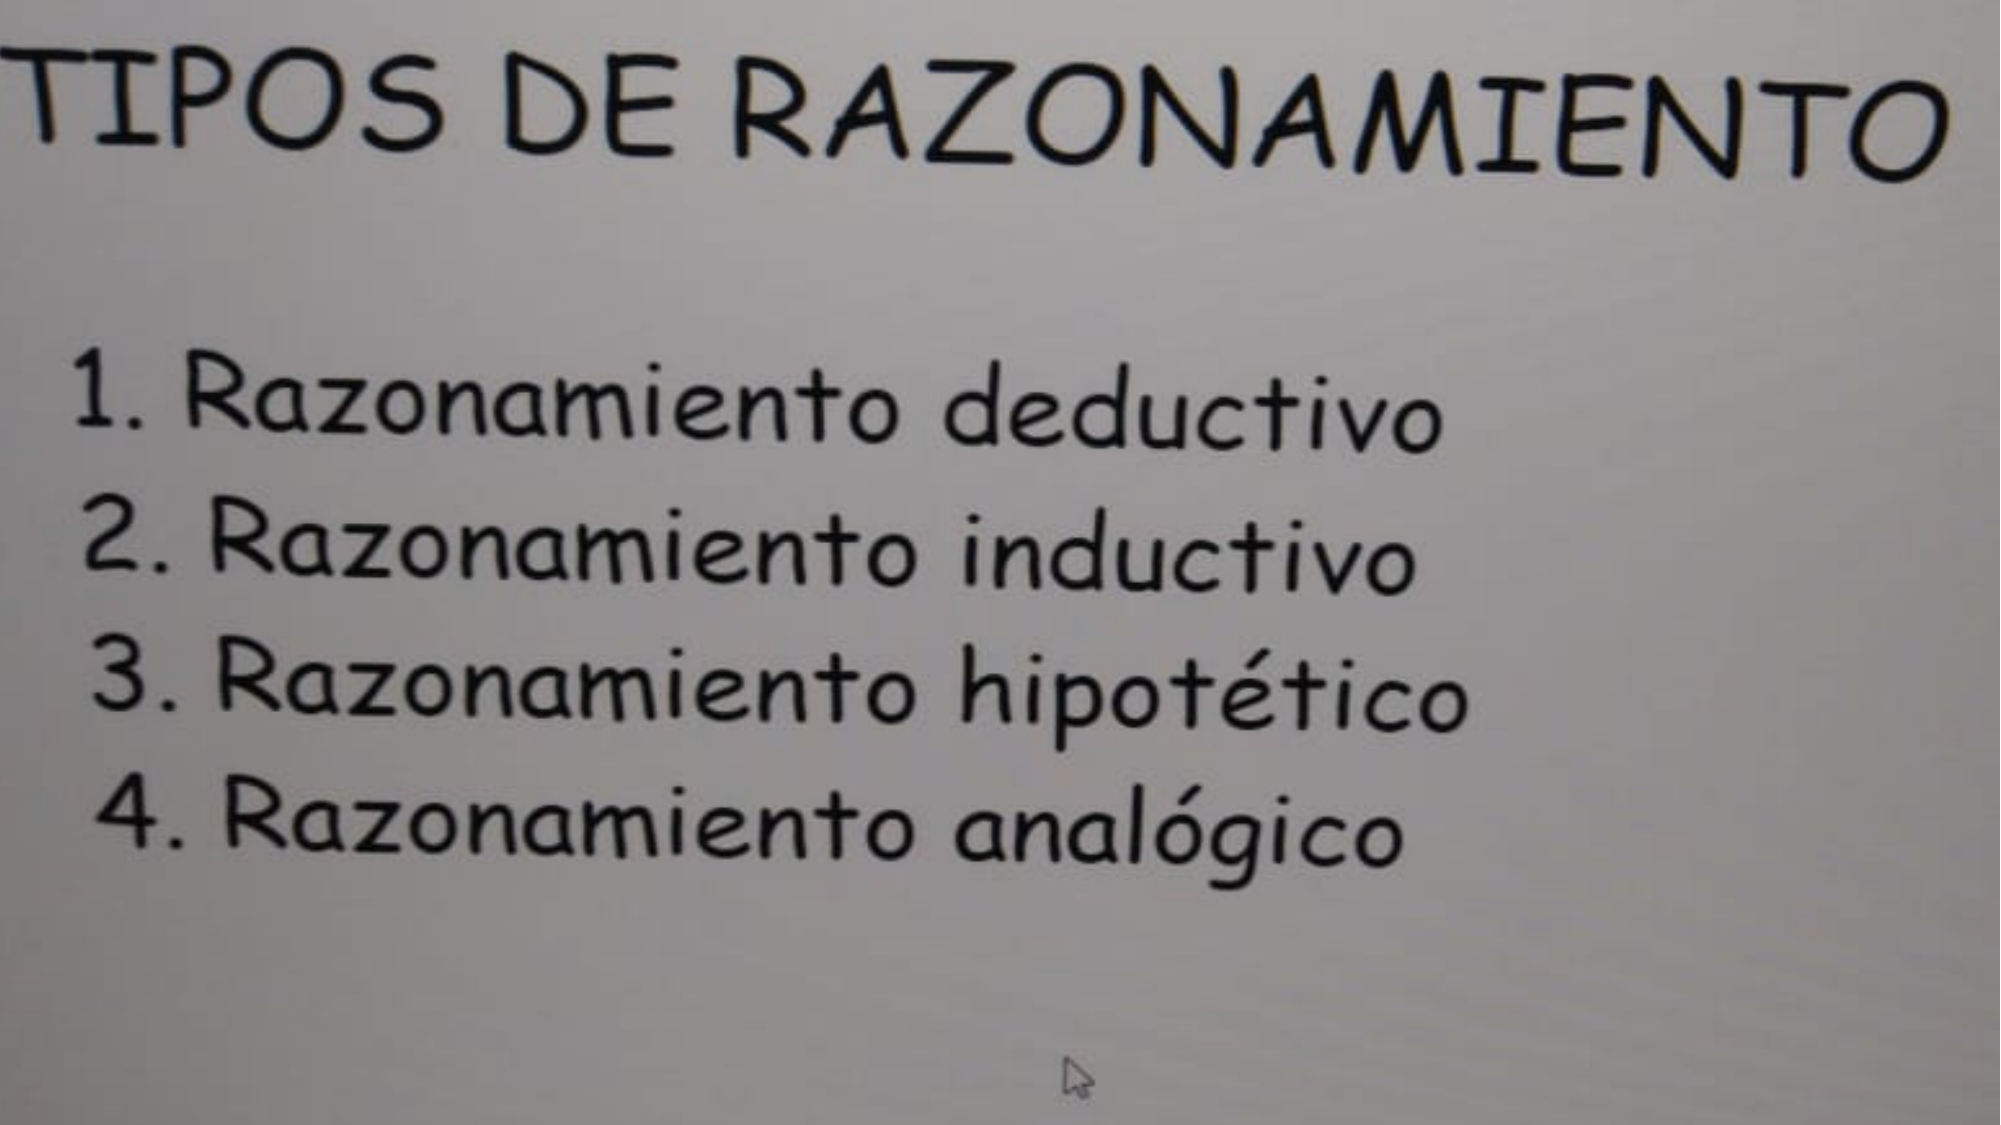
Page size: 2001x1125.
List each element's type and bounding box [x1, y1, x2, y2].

list [0, 0, 2000, 1125]
